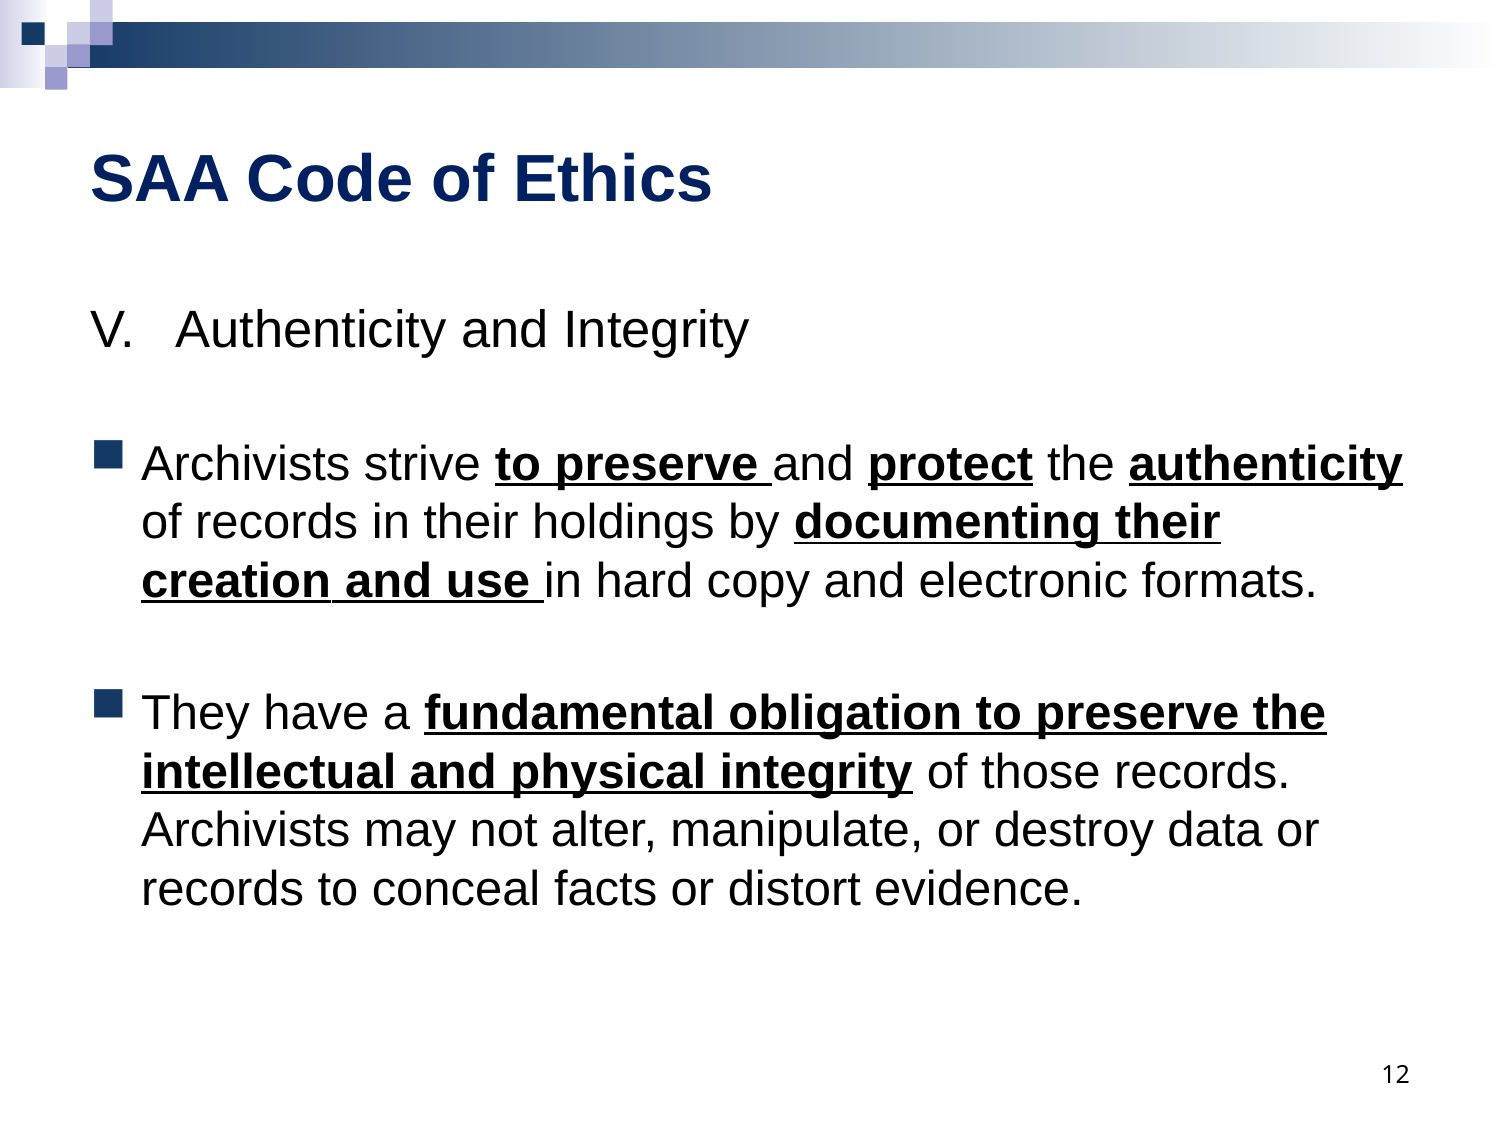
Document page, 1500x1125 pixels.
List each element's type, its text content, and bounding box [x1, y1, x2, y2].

slide_number 12 [1074, 1025, 1425, 1100]
title SAA Code of Ethics [75, 75, 1425, 275]
list V. Authenticity and Integrity Archivists strive to preserve and protect the authenticity of records in their holdings by documenting their creation and use in hard copy and electronic formats. They have a fundamental obligation to preserve the intellectual and physical integrity of those records. Archivists may not alter, manipulate, or destroy data or records to conceal facts or distort evidence. [75, 287, 1425, 988]
